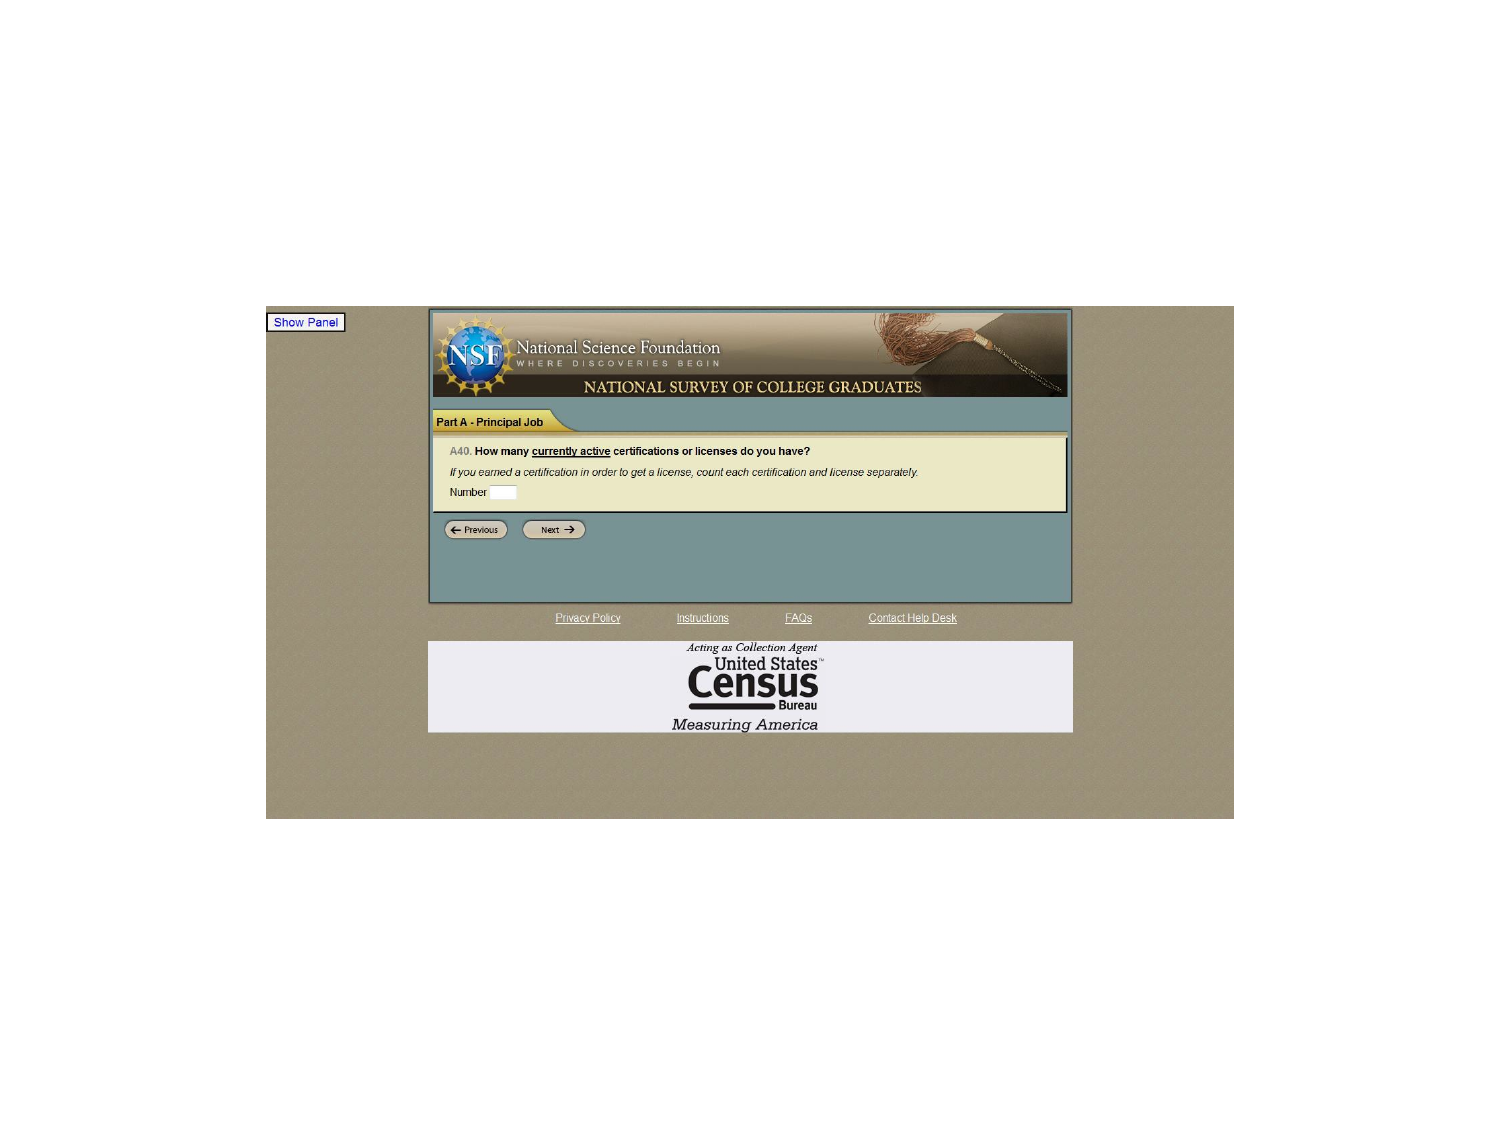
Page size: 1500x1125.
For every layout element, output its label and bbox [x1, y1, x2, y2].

picture [266, 305, 1234, 819]
